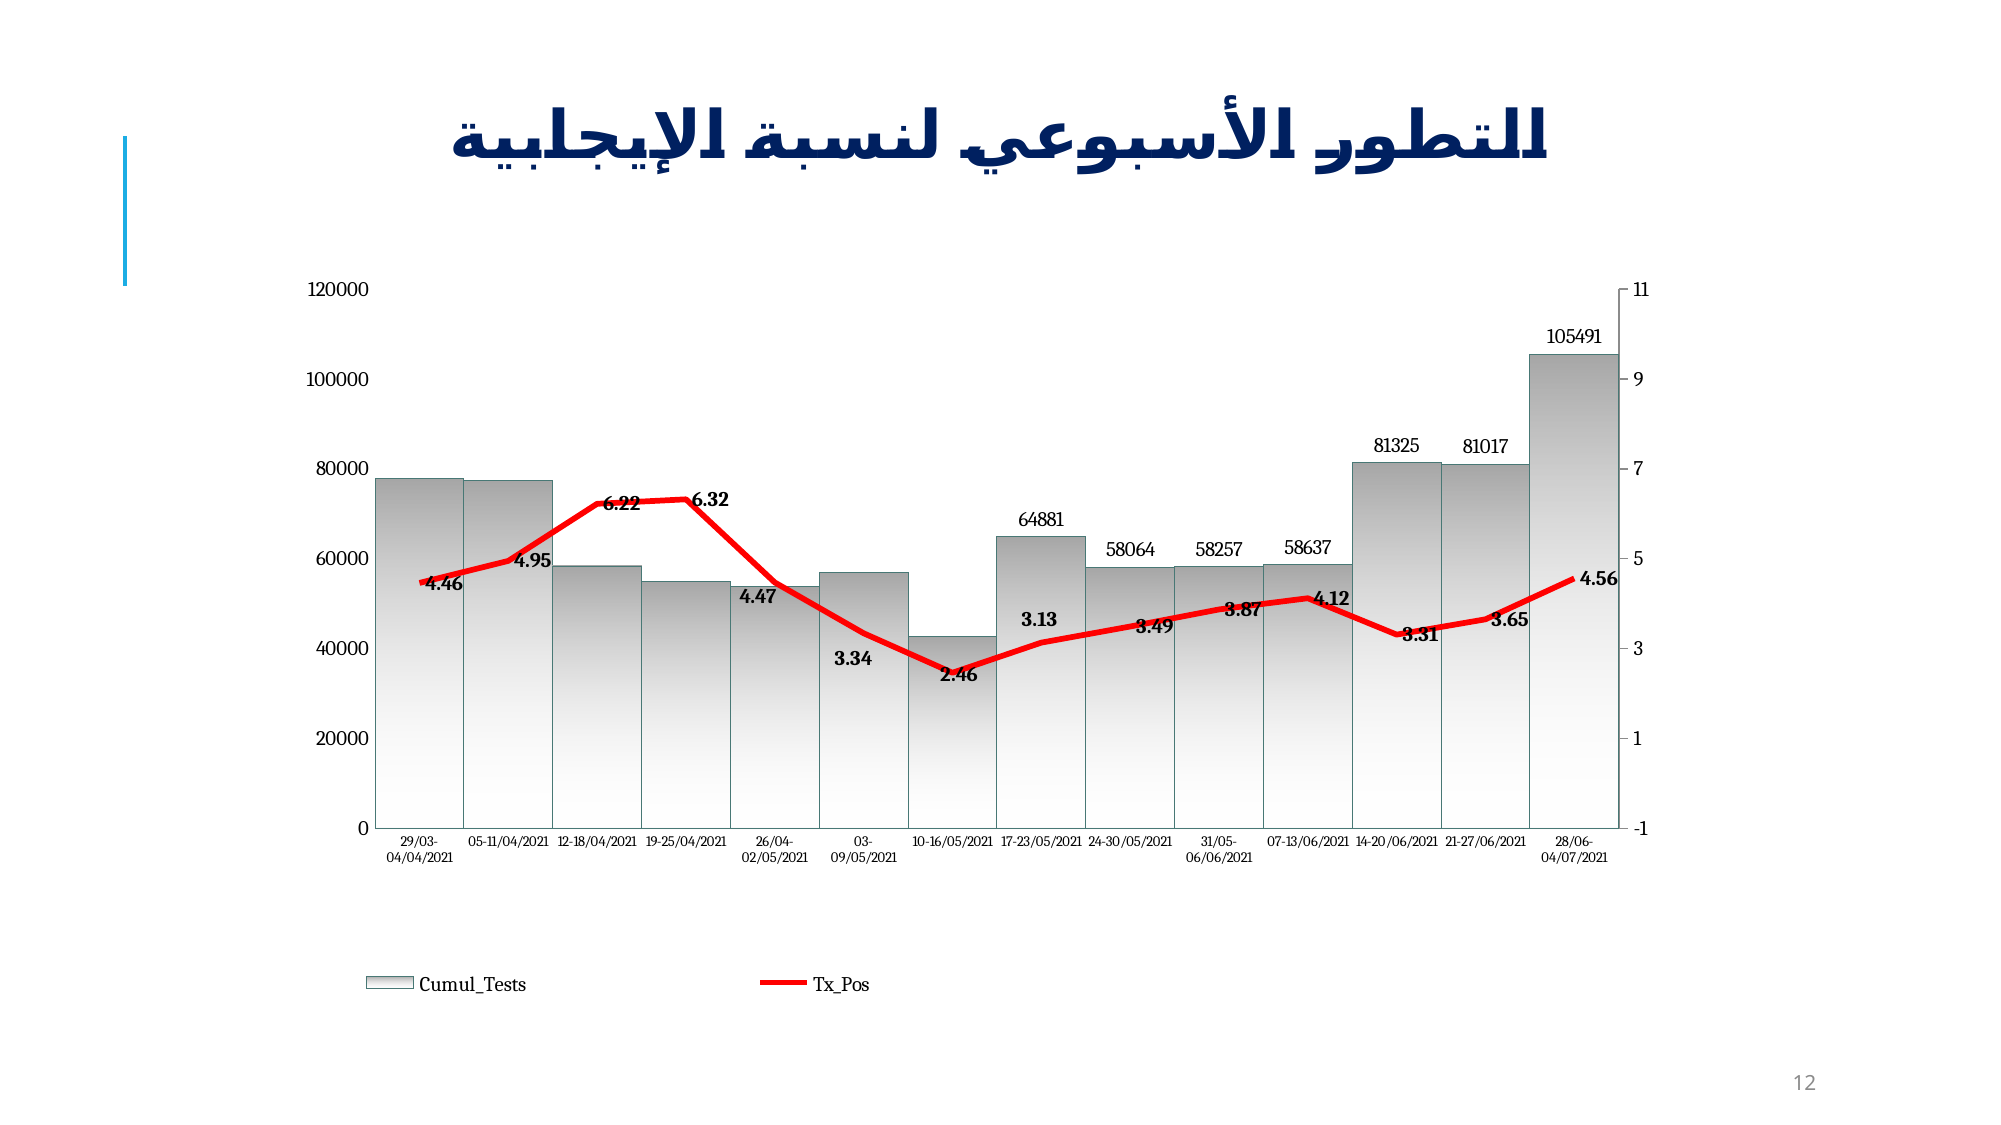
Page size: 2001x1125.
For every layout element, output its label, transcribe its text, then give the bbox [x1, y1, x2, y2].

slide_number 12 [1777, 1061, 1938, 1107]
title التطور الأسبوعي لنسبة الإيجابية [137, 31, 1863, 249]
chart [137, 232, 1793, 1046]
